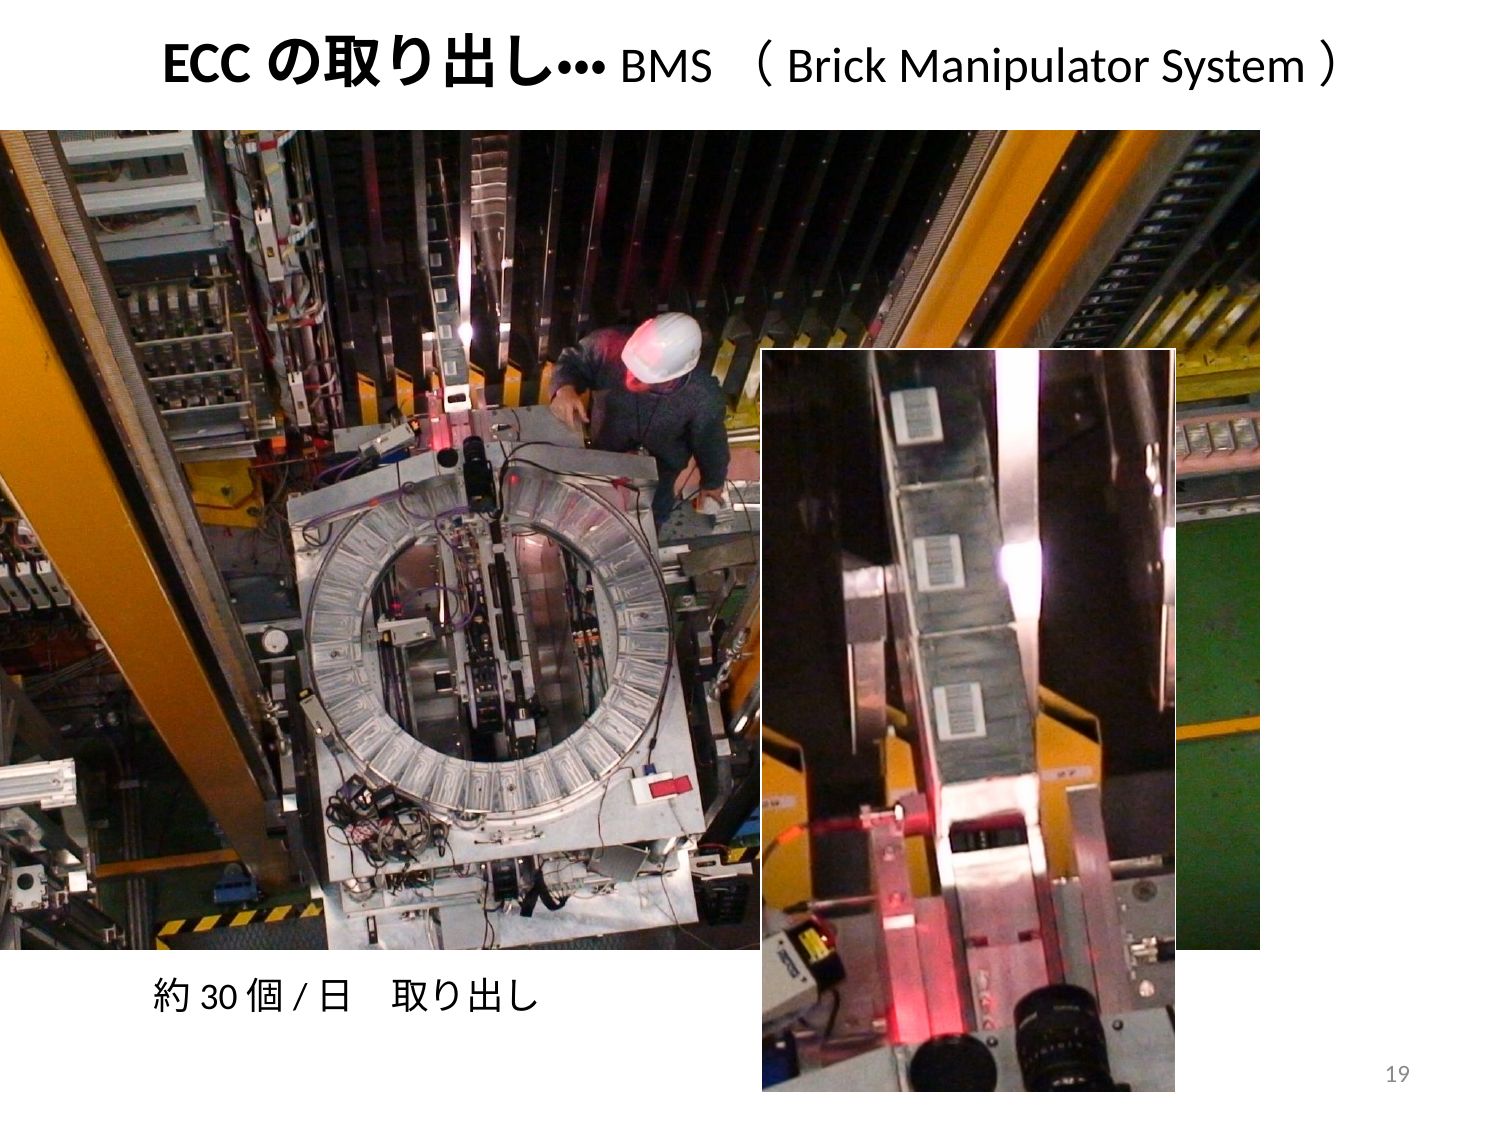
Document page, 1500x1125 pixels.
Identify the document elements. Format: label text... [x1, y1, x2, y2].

text_box ECCの取り出し・・・BMS（Brick Manipulator System） [147, 16, 1384, 102]
picture [0, 130, 1261, 1093]
text_box 約30個/日 取り出し [138, 964, 557, 1025]
slide_number 19 [1074, 1042, 1425, 1103]
